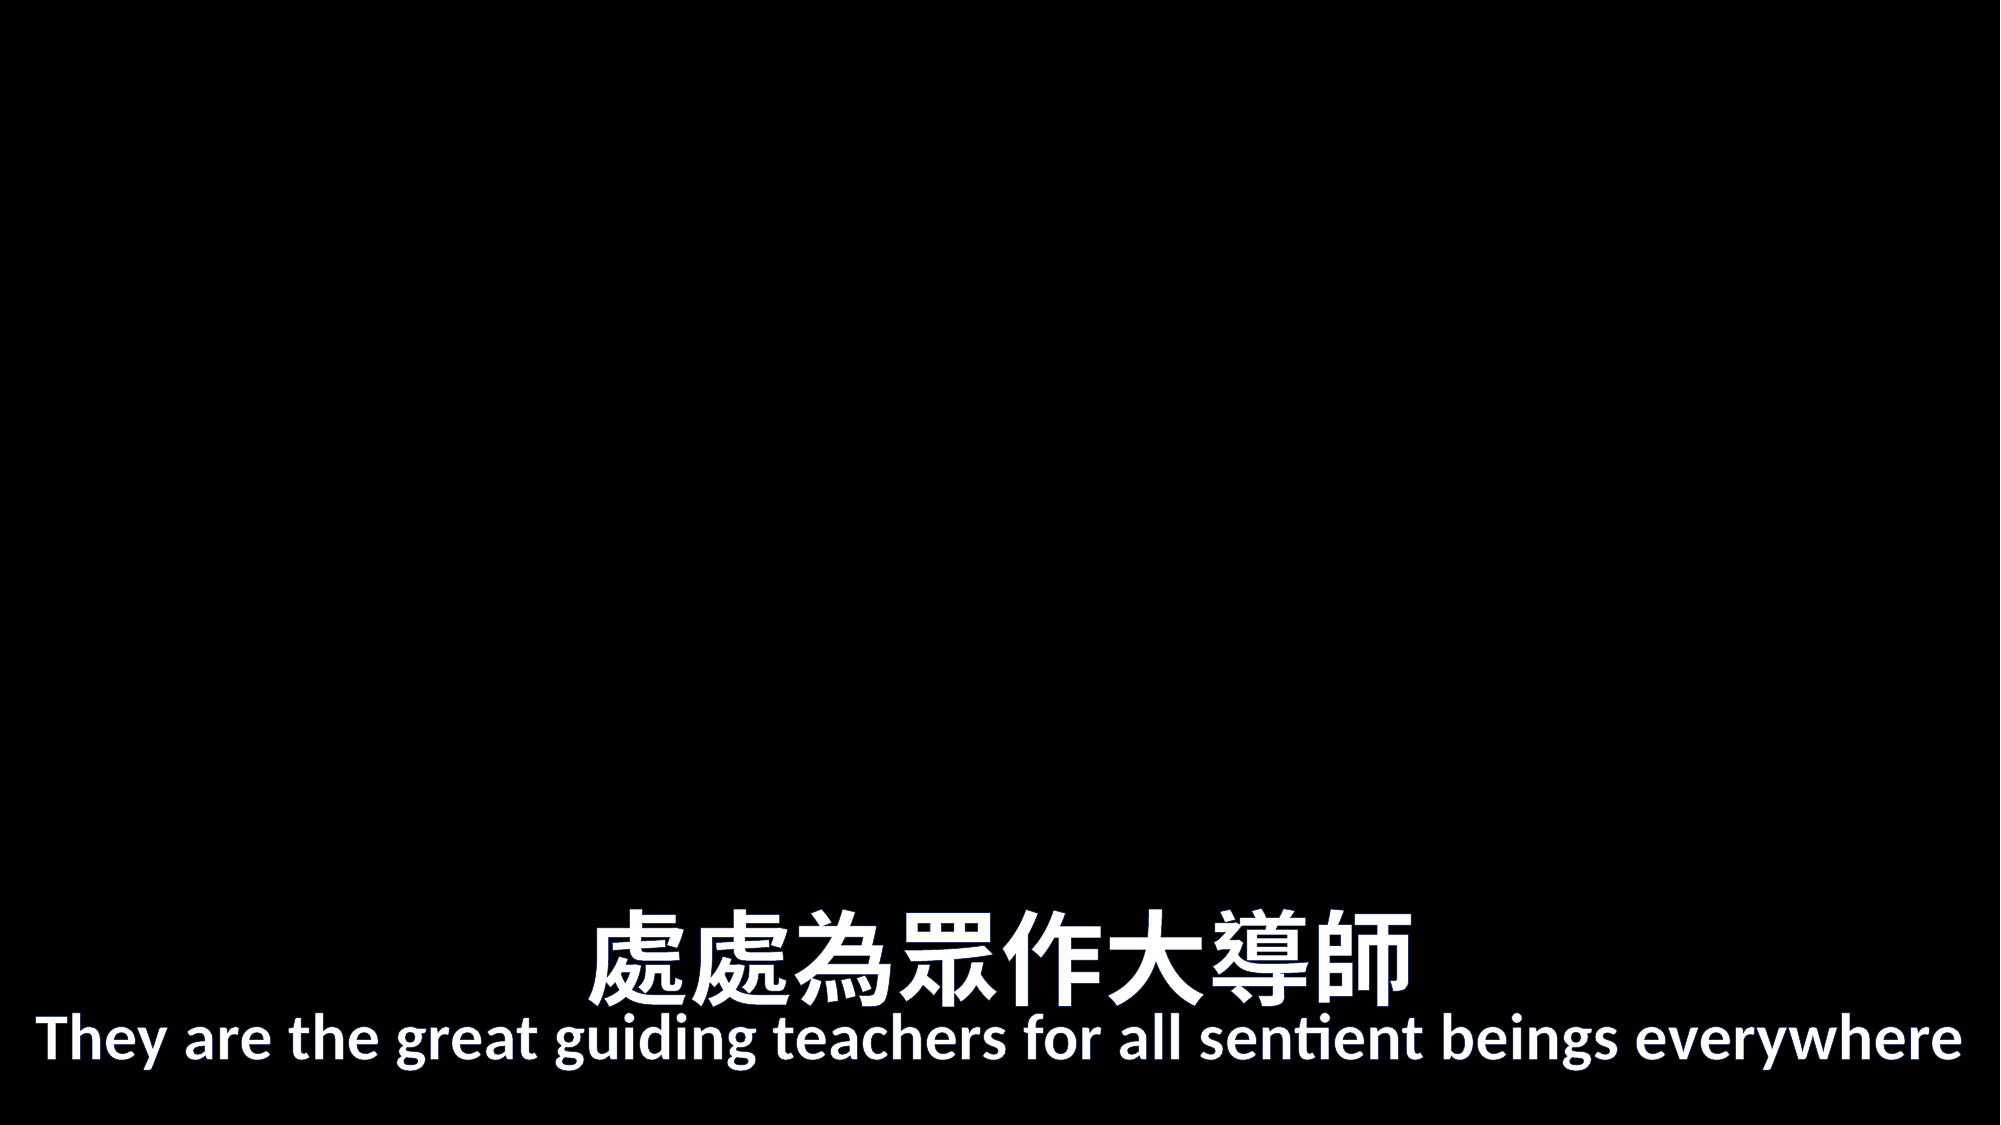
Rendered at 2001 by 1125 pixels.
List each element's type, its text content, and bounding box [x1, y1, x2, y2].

title 處處為眾作大導師 [0, 869, 2000, 996]
subtitle They are the great guiding teachers for all sentient beings everywhere [0, 996, 2000, 1090]
